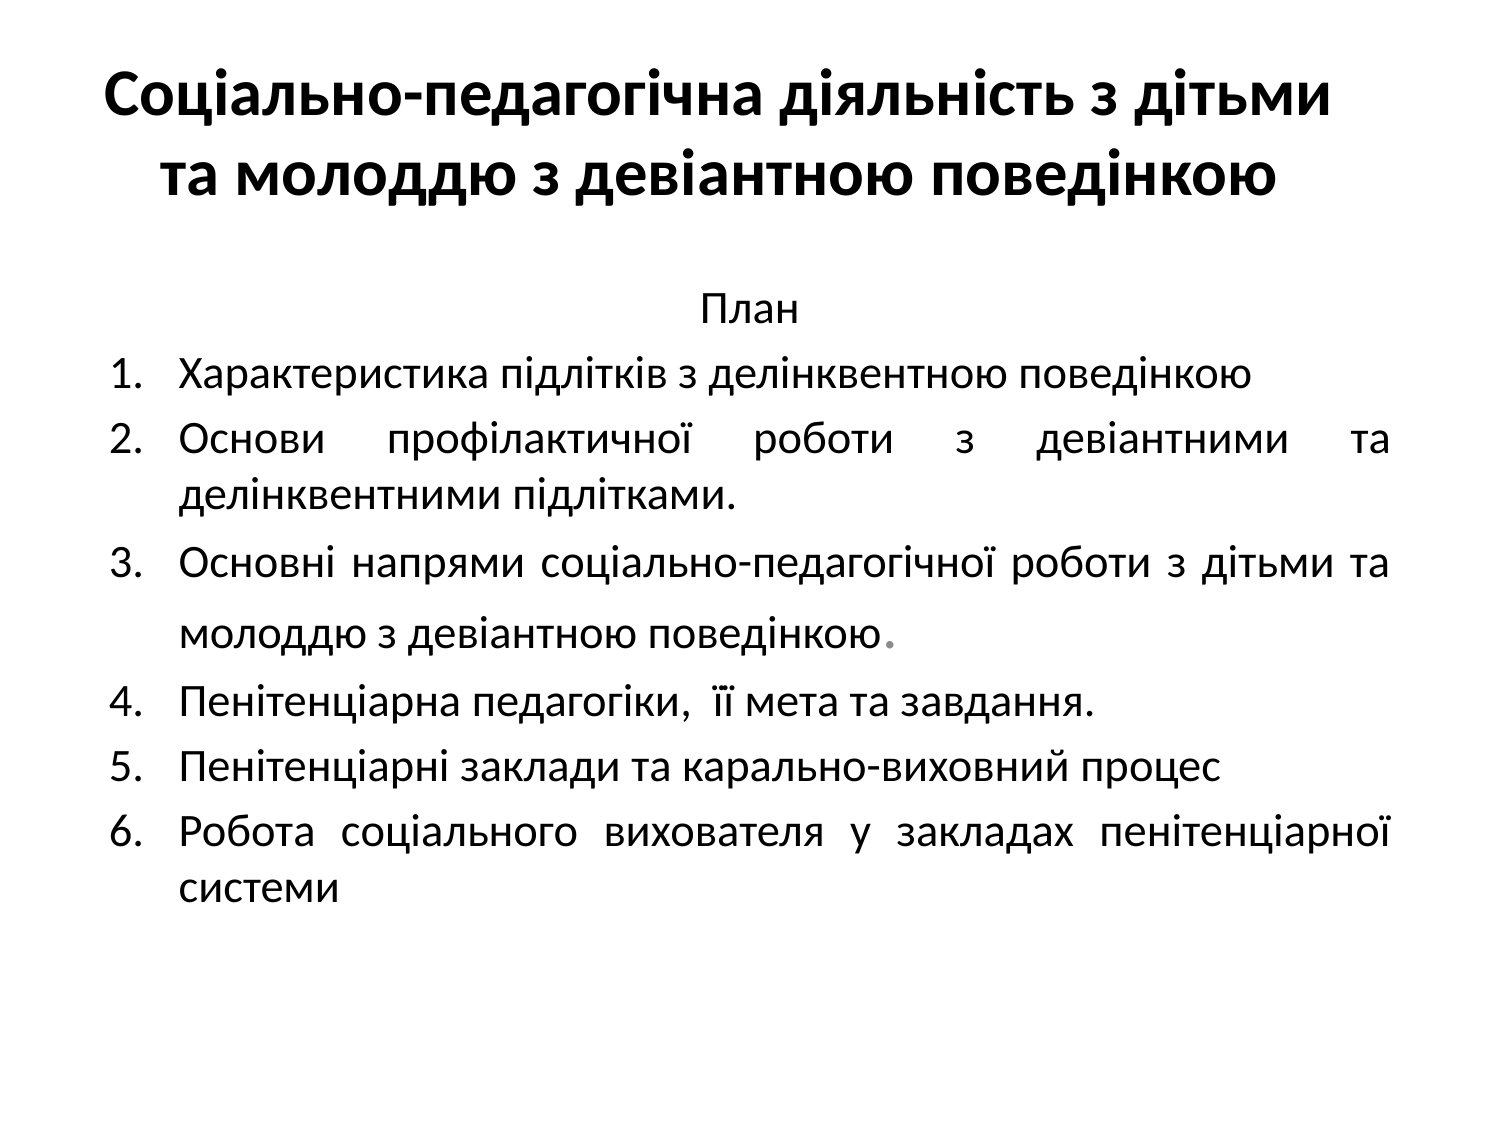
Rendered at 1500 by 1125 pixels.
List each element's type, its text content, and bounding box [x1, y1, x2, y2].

title Соціально-педагогічна діяльність з дітьми та молоддю з девіантною поведінкою [82, 46, 1357, 211]
subtitle План Характеристика підлітків з делінквентною поведінкою Основи профілактичної роботи з девіантними та делінквентними підлітками. Основні напрями соціально-педагогічної роботи з дітьми та молоддю з девіантною поведінкою. Пенітенціарна педагогіки, її мета та завдання. Пенітенціарні заклади та карально-виховний процес Робота соціального вихователя у закладах пенітенціарної системи [93, 269, 1407, 925]
